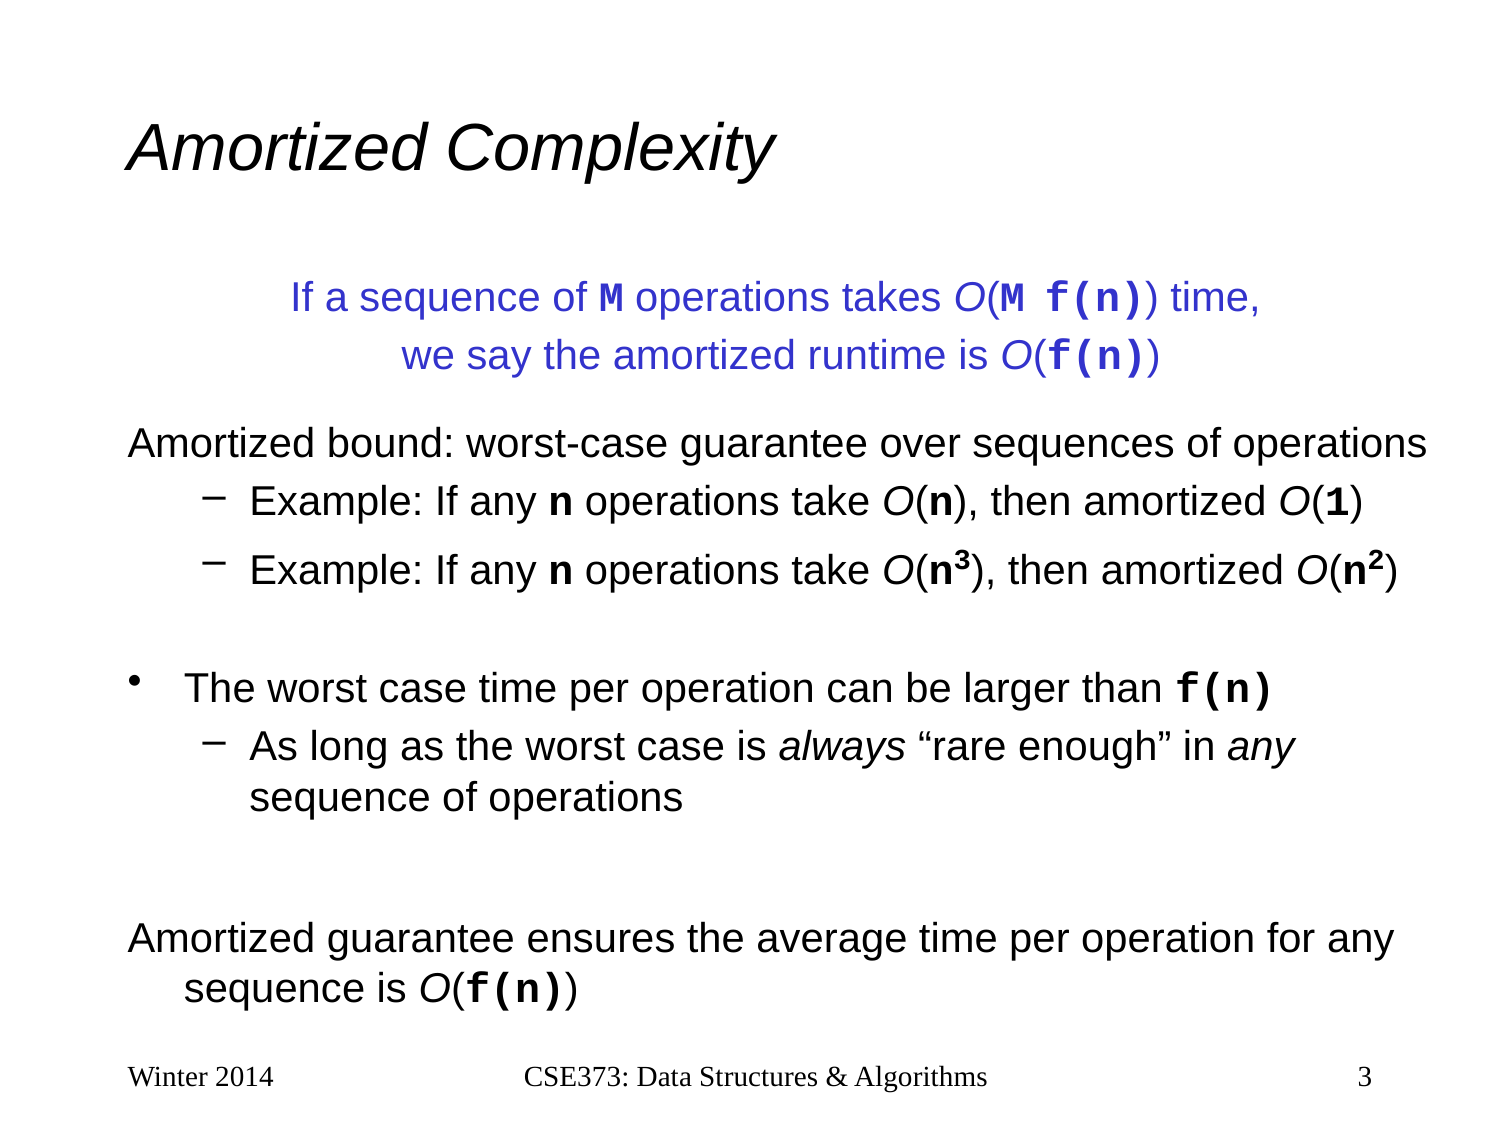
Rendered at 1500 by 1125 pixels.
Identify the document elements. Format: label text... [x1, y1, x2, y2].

title Amortized Complexity [112, 49, 1388, 238]
footer CSE373: Data Structures & Algorithms [474, 1049, 1038, 1125]
slide_number Winter 2014 [112, 1049, 426, 1125]
list If a sequence of M operations takes O(M f(n)) time, we say the amortized runtime is O(f(n)) Amortized bound: worst-case guarantee over sequences of operations Example: If any n operations take O(n), then amortized O(1) Example: If any n operations take O(n3), then amortized O(n2) The worst case time per operation can be larger than f(n) As long as the worst case is always “rare enough” in any sequence of operations Amortized guarantee ensures the average time per operation for any sequence is O(f(n)) [112, 262, 1451, 1001]
slide_number 3 [1074, 1049, 1388, 1125]
